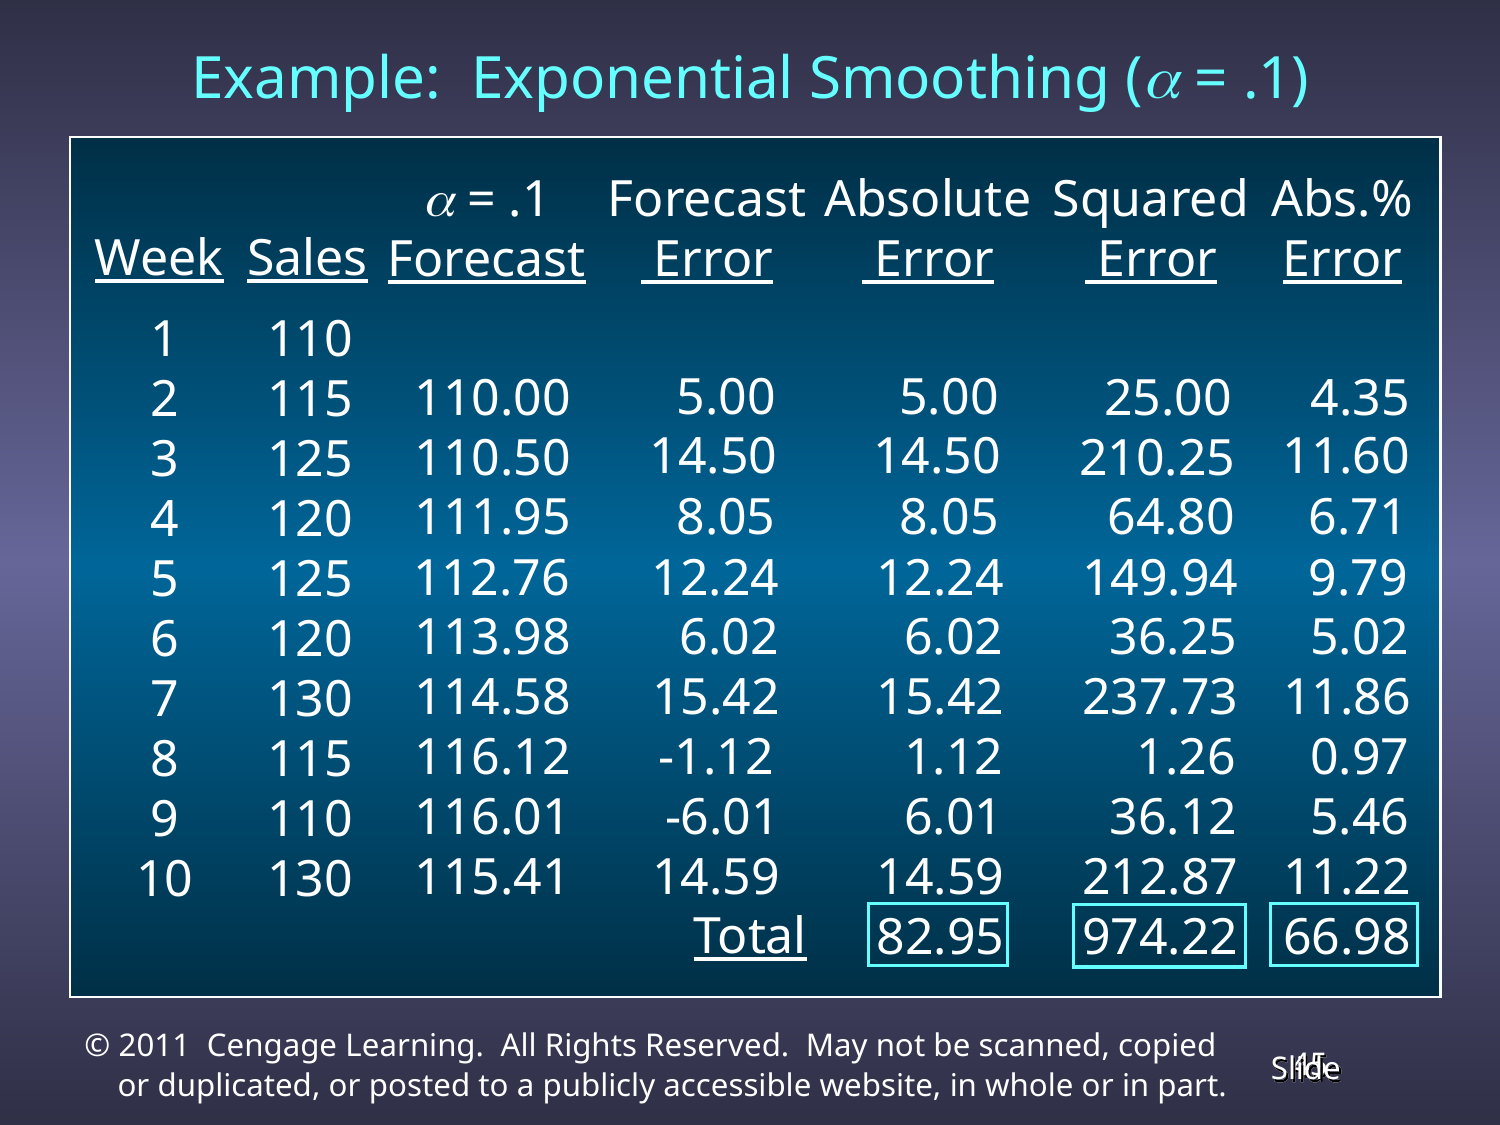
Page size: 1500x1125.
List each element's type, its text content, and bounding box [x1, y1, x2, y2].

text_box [70, 137, 1441, 997]
text_box Example: Exponential Smoothing (a = .1) [137, 33, 1364, 118]
